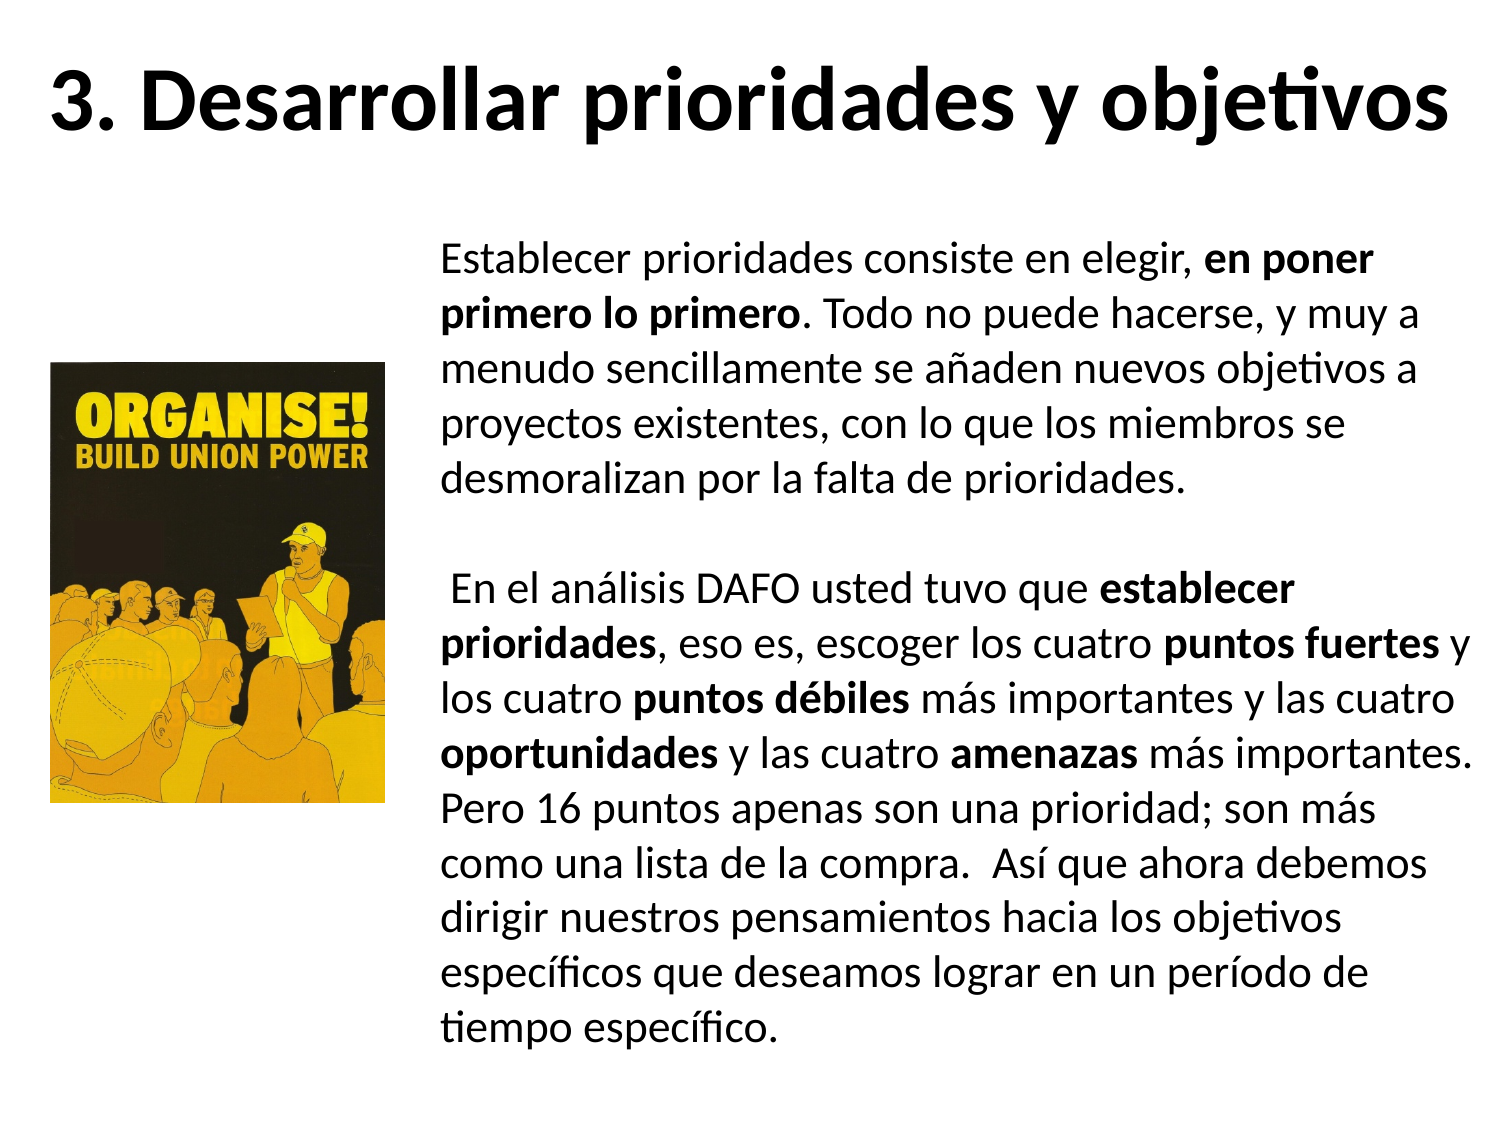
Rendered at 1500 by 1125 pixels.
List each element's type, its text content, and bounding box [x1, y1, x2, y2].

picture [49, 362, 385, 804]
title 3. Desarrollar prioridades y objetivos [0, 0, 1500, 188]
text_box Establecer prioridades consiste en elegir, en poner primero lo primero. Todo no puede hacerse, y muy a menudo sencillamente se añaden nuevos objetivos a proyectos existentes, con lo que los miembros se desmoralizan por la falta de prioridades. En el análisis DAFO usted tuvo que establecer prioridades, eso es, escoger los cuatro puntos fuertes y los cuatro puntos débiles más importantes y las cuatro oportunidades y las cuatro amenazas más importantes. Pero 16 puntos apenas son una prioridad; son más como una lista de la compra. Así que ahora debemos dirigir nuestros pensamientos hacia los objetivos específicos que deseamos lograr en un período de tiempo específico. [425, 219, 1500, 1060]
